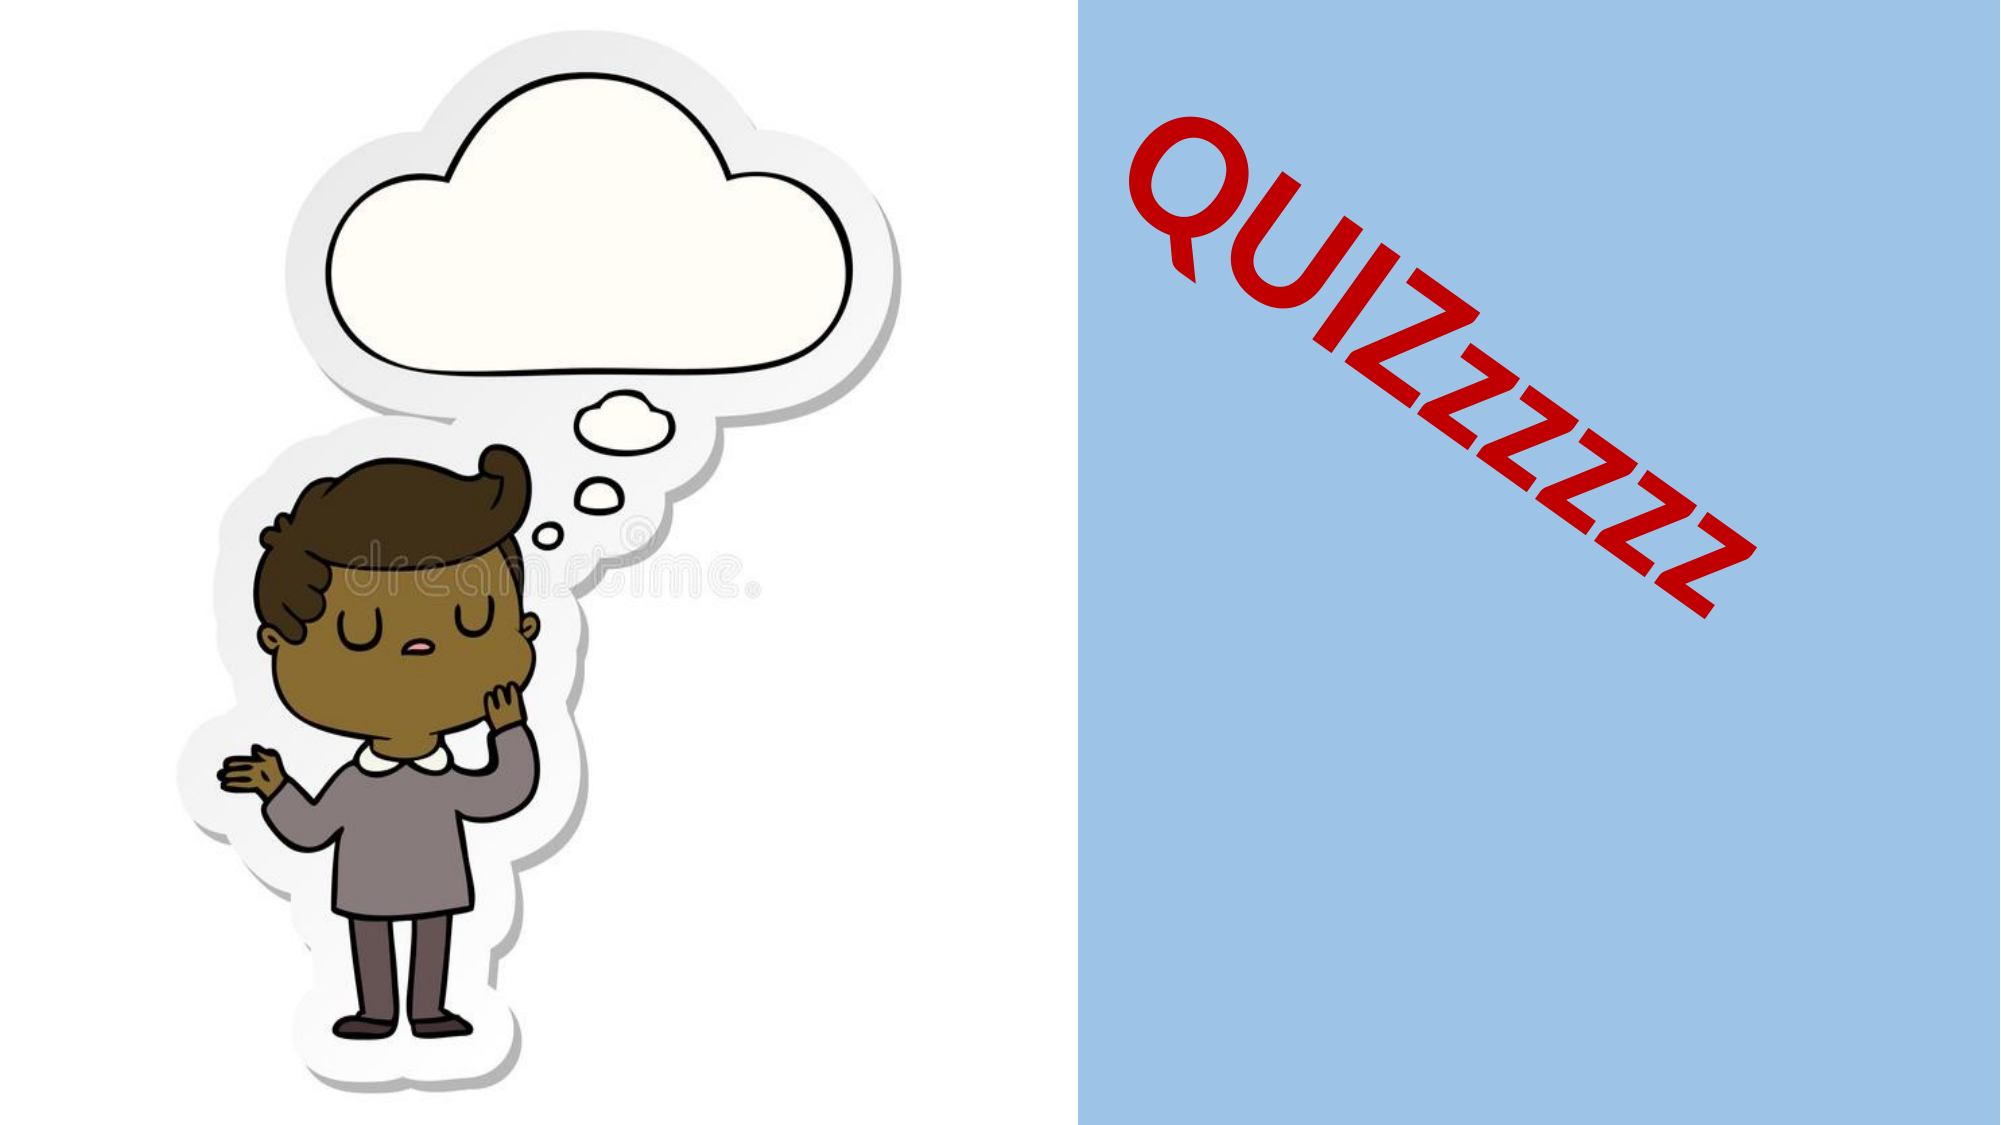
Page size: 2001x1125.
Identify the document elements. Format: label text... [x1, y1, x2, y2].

text_box QUIZzzzzz [1078, 25, 2000, 844]
picture [0, 0, 1078, 1125]
